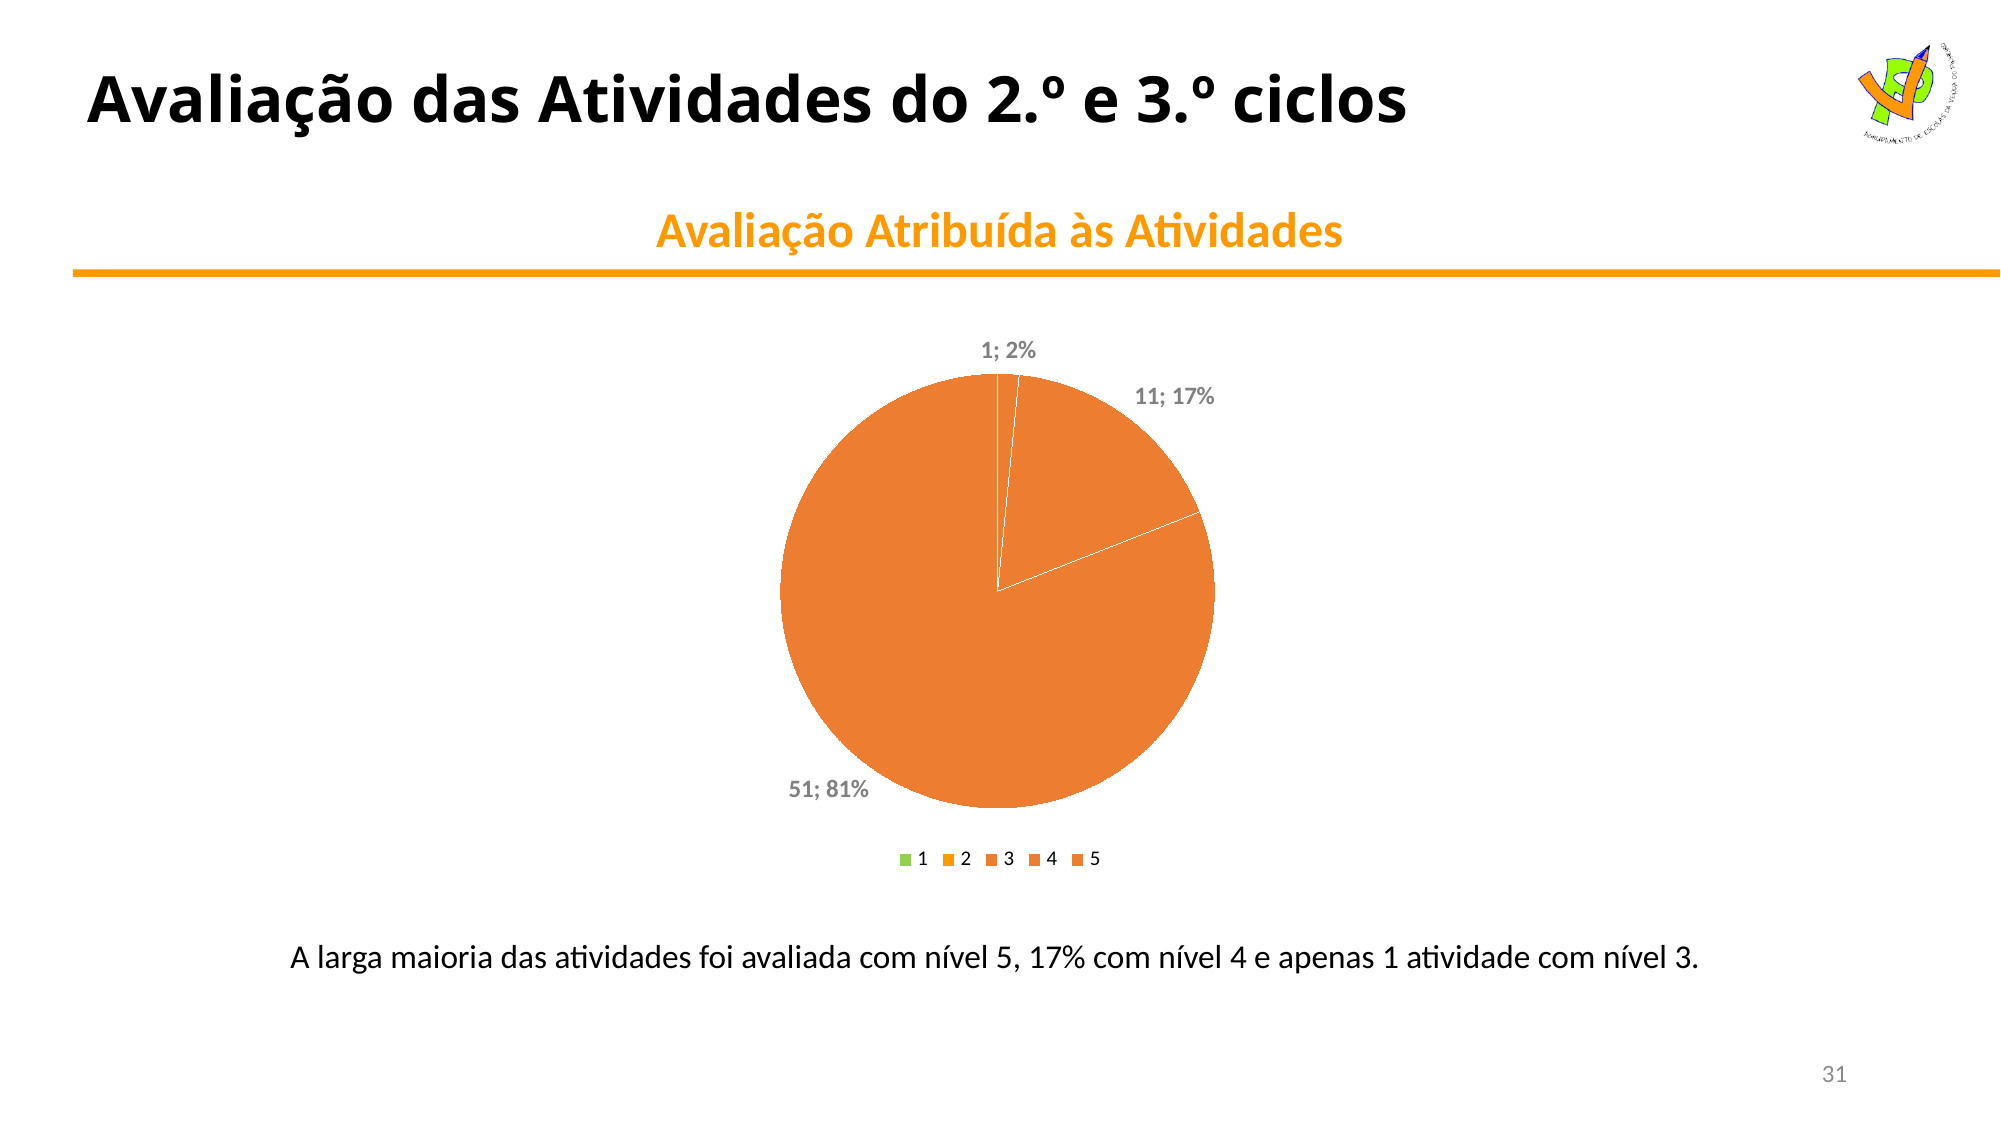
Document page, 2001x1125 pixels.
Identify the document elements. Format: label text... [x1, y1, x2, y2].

slide_number 31 [1412, 1042, 1863, 1103]
text_box [72, 268, 2000, 278]
picture [1857, 43, 1957, 144]
text_box A larga maioria das atividades foi avaliada com nível 5, 17% com nível 4 e apenas 1 atividade com nível 3. [58, 928, 1942, 983]
title Avaliação das Atividades do 2.º e 3.º ciclos [72, 59, 1857, 144]
text_box Avaliação Atribuída às Atividades [497, 190, 1503, 266]
chart [72, 328, 1928, 877]
